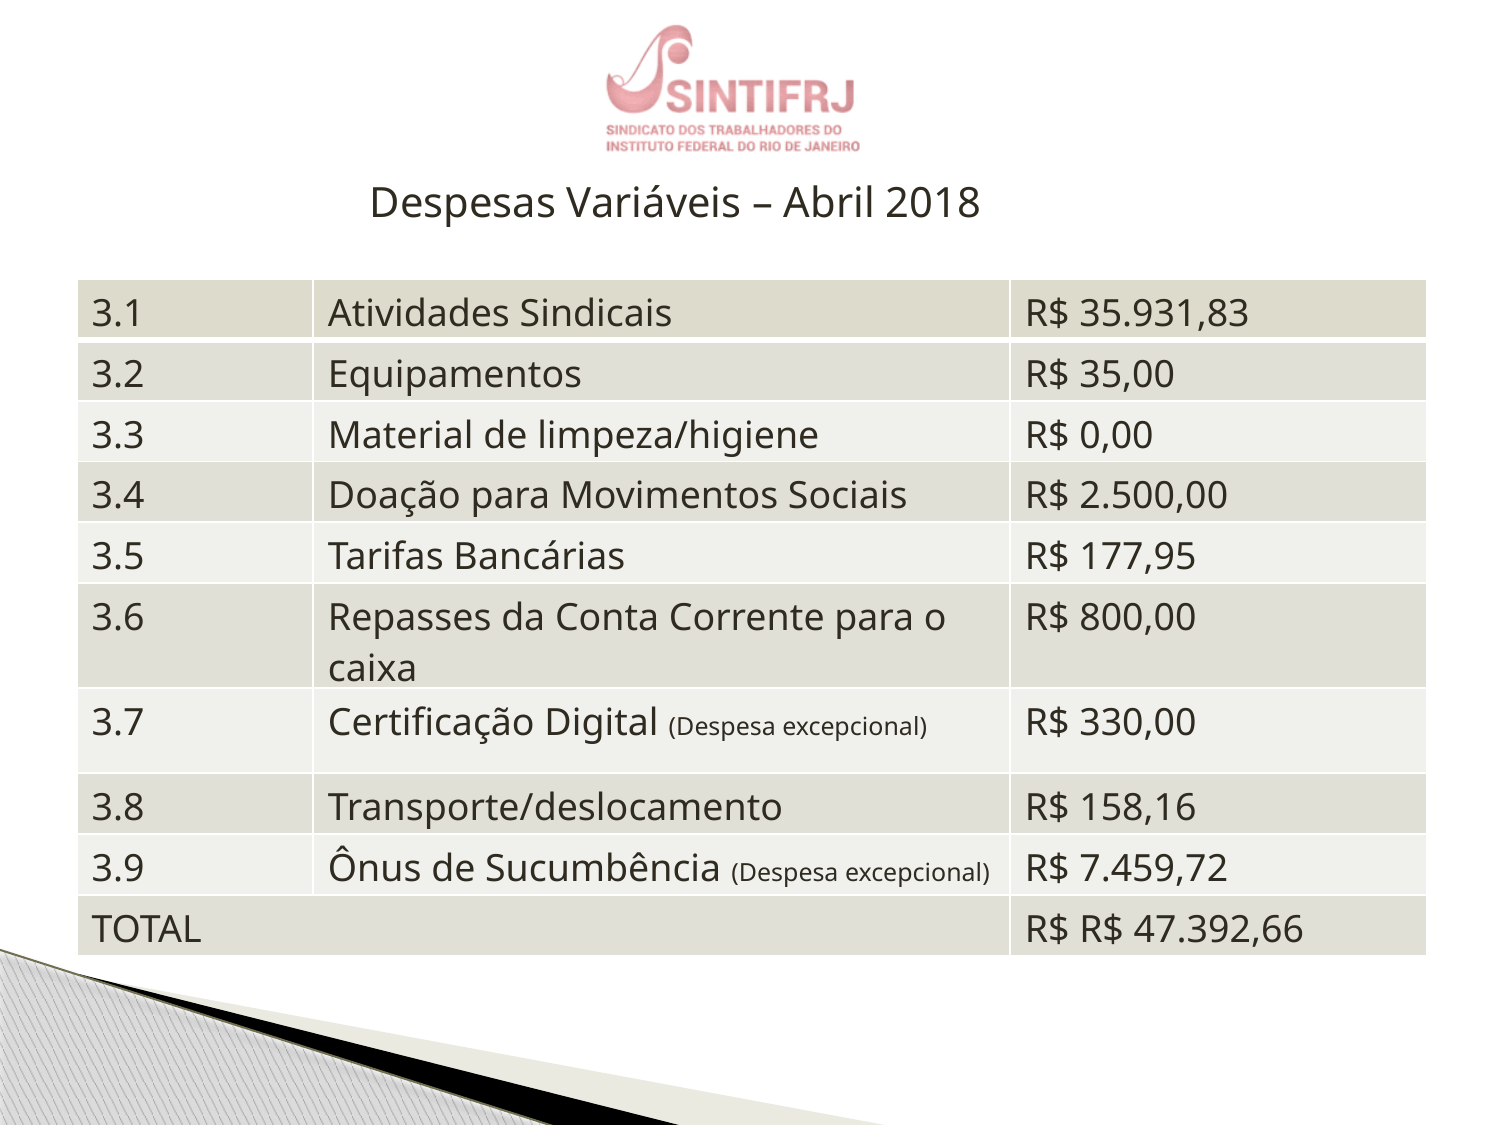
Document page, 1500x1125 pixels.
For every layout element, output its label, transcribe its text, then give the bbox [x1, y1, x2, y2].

table_header 3.1 [78, 280, 312, 337]
picture [578, 18, 875, 173]
table_cell 3.9 [78, 835, 312, 894]
table_cell Ônus de Sucumbência (Despesa excepcional) [314, 835, 1009, 894]
table_cell 3.5 [78, 523, 312, 582]
table_cell Material de limpeza/higiene [314, 402, 1009, 461]
table_header R$ 35.931,83 [1011, 280, 1426, 337]
table_cell R$ 800,00 [1011, 584, 1426, 687]
table_cell R$ 0,00 [1011, 402, 1426, 461]
table_cell R$ 177,95 [1011, 523, 1426, 582]
table_header Atividades Sindicais [314, 280, 1009, 337]
table_cell 3.2 [78, 343, 312, 400]
table_cell Certificação Digital (Despesa excepcional) [314, 689, 1009, 772]
table_cell Tarifas Bancárias [314, 523, 1009, 582]
table_cell R$ 330,00 [1011, 689, 1426, 772]
table_cell 3.6 [78, 584, 312, 687]
table_cell R$ 7.459,72 [1011, 835, 1426, 894]
table_cell R$ 2.500,00 [1011, 462, 1426, 521]
text_box Despesas Variáveis – Abril 2018 [354, 168, 998, 234]
table_cell Repasses da Conta Corrente para o caixa [314, 584, 1009, 687]
table_cell 3.7 [78, 689, 312, 772]
table_cell R$ 35,00 [1011, 343, 1426, 400]
table_cell R$ R$ 47.392,66 [1011, 896, 1426, 955]
table_cell 3.4 [78, 462, 312, 521]
table_cell 3.8 [78, 774, 312, 833]
table_cell 3.3 [78, 402, 312, 461]
table_cell TOTAL [78, 896, 1009, 955]
table_cell R$ 158,16 [1011, 774, 1426, 833]
table_cell Transporte/deslocamento [314, 774, 1009, 833]
table_cell Doação para Movimentos Sociais [314, 462, 1009, 521]
table_cell Equipamentos [314, 343, 1009, 400]
